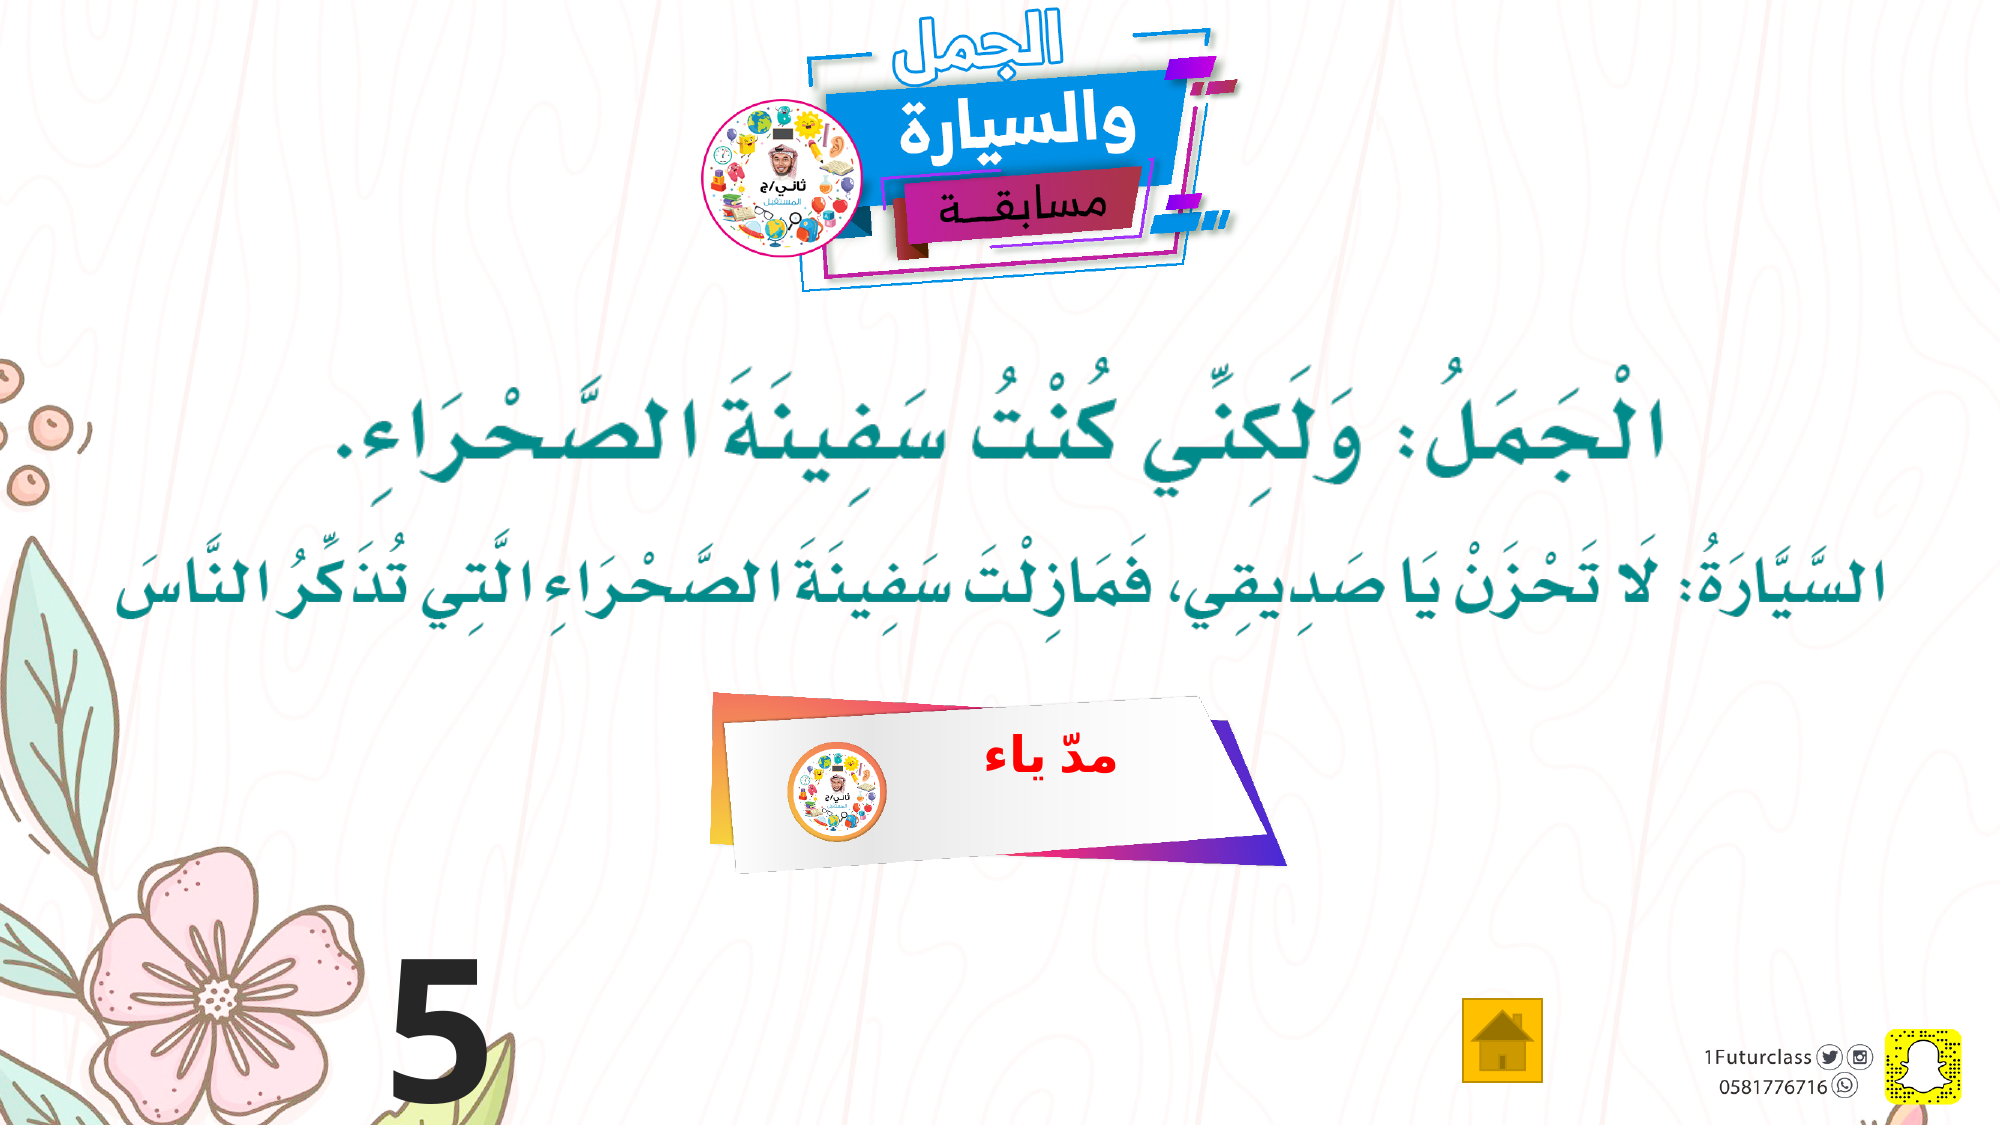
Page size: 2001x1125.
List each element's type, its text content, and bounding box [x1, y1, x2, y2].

text_box 5 [294, 895, 588, 1125]
picture [0, 0, 2001, 1125]
text_box [1462, 998, 1543, 1083]
